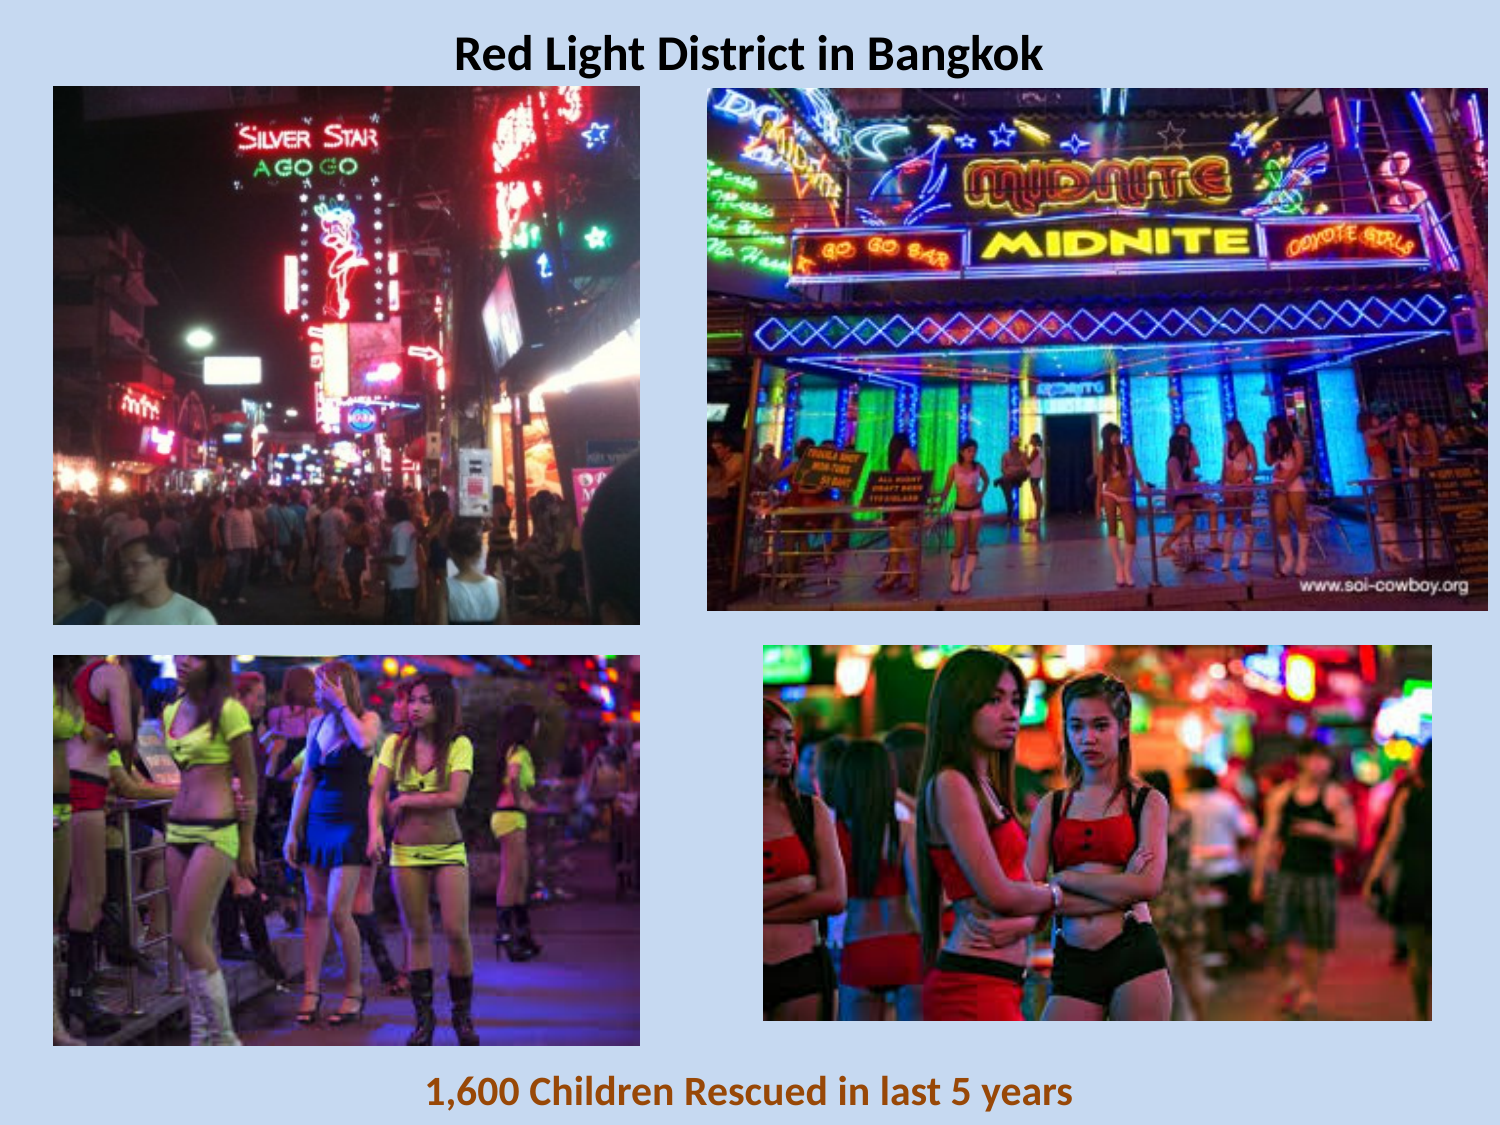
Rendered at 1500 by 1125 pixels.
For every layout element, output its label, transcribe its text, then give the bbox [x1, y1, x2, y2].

picture [52, 86, 640, 625]
picture [707, 88, 1488, 612]
picture [52, 655, 640, 1047]
text_box 1,600 Children Rescued in last 5 years [409, 1056, 1089, 1121]
picture [763, 644, 1432, 1021]
text_box Red Light District in Bangkok [439, 12, 1059, 88]
